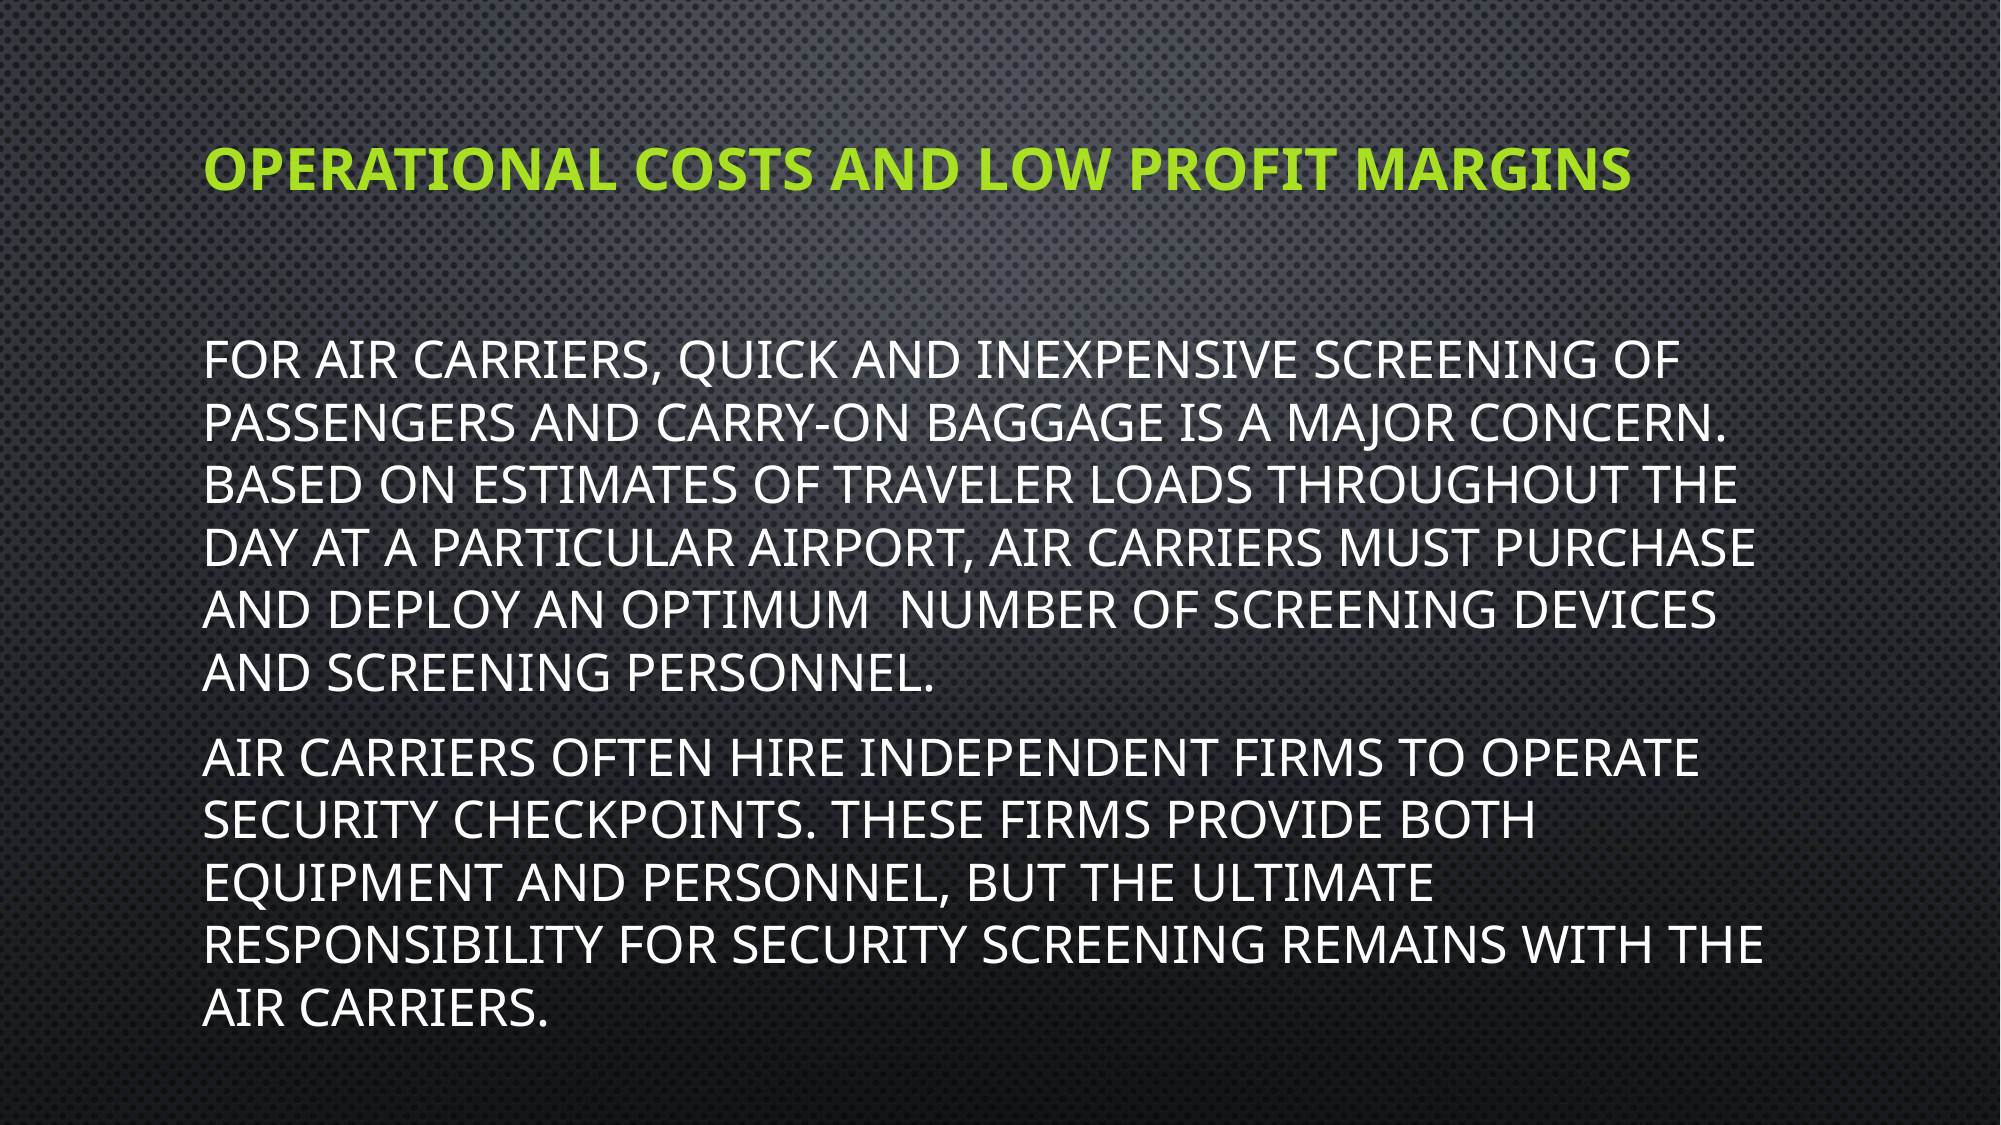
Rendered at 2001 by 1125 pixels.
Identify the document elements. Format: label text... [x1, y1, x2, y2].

list For air carriers, quick and inexpensive screening of passengers and carry-on baggage is a major concern. Based on estimates of traveler loads throughout the day at a particular airport, air carriers must purchase and deploy an optimum number of screening devices and screening personnel. Air carriers often hire independent firms to operate security checkpoints. These firms provide both equipment and personnel, but the ultimate responsibility for security screening remains with the air carriers. [187, 305, 1813, 1058]
title Operational Costs And Low Profit Margins [187, 99, 1813, 305]
